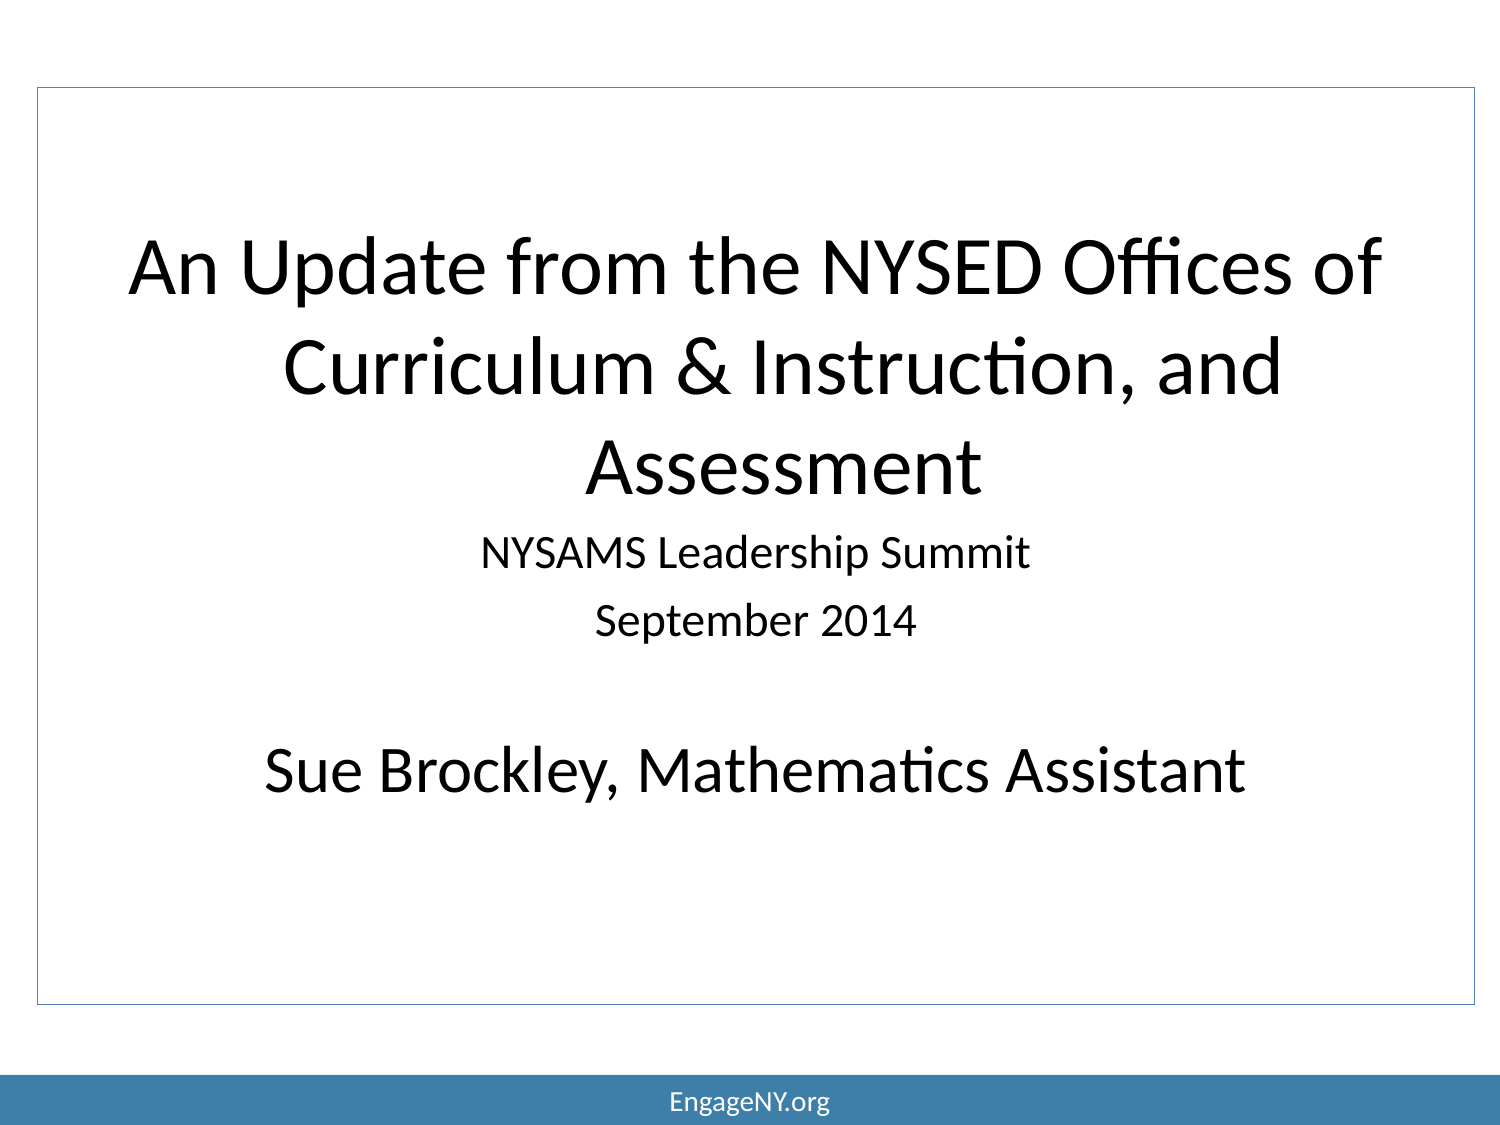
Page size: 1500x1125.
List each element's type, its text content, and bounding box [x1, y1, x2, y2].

text_box An Update from the NYSED Offices of Curriculum & Instruction, and Assessment NYSAMS Leadership Summit September 2014 Sue Brockley, Mathematics Assistant [37, 87, 1475, 1005]
text_box EngageNY.org [0, 1074, 1500, 1125]
